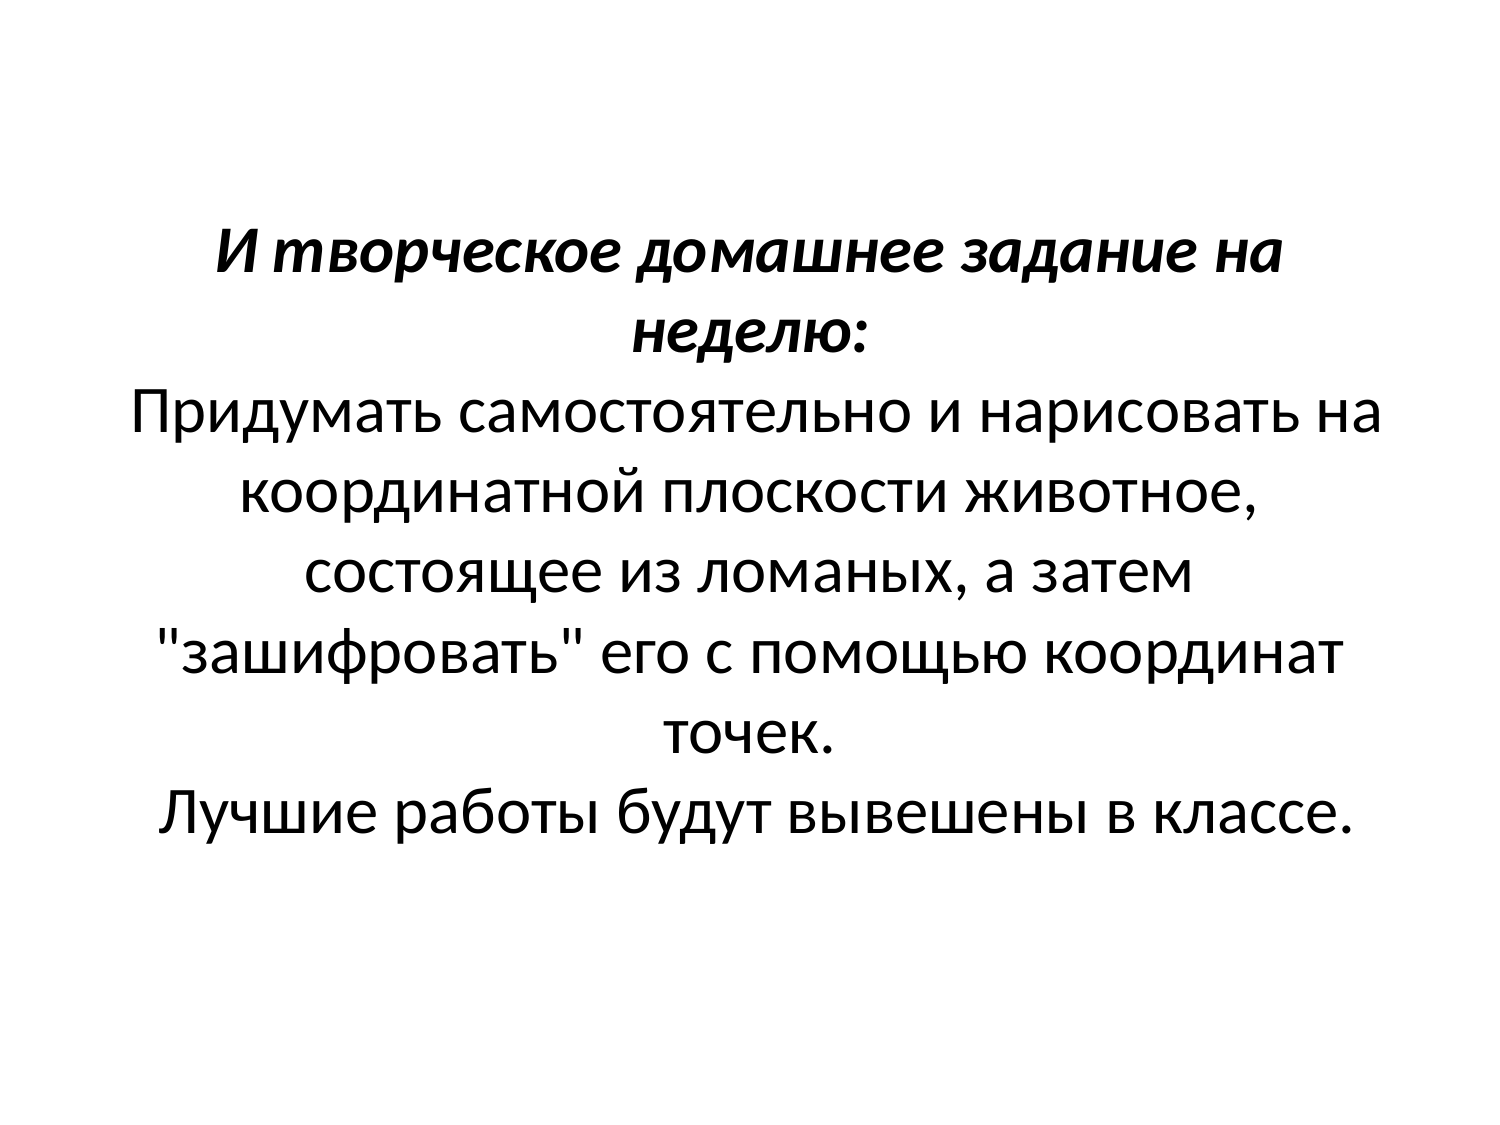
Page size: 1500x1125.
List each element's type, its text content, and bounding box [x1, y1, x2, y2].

title И творческое домашнее задание на неделю: Придумать самостоятельно и нарисовать на координатной плоскости животное, состоящее из ломаных, а затем "зашифровать" его с помощью координат точек. Лучшие работы будут вывешены в классе. [75, 45, 1425, 1088]
